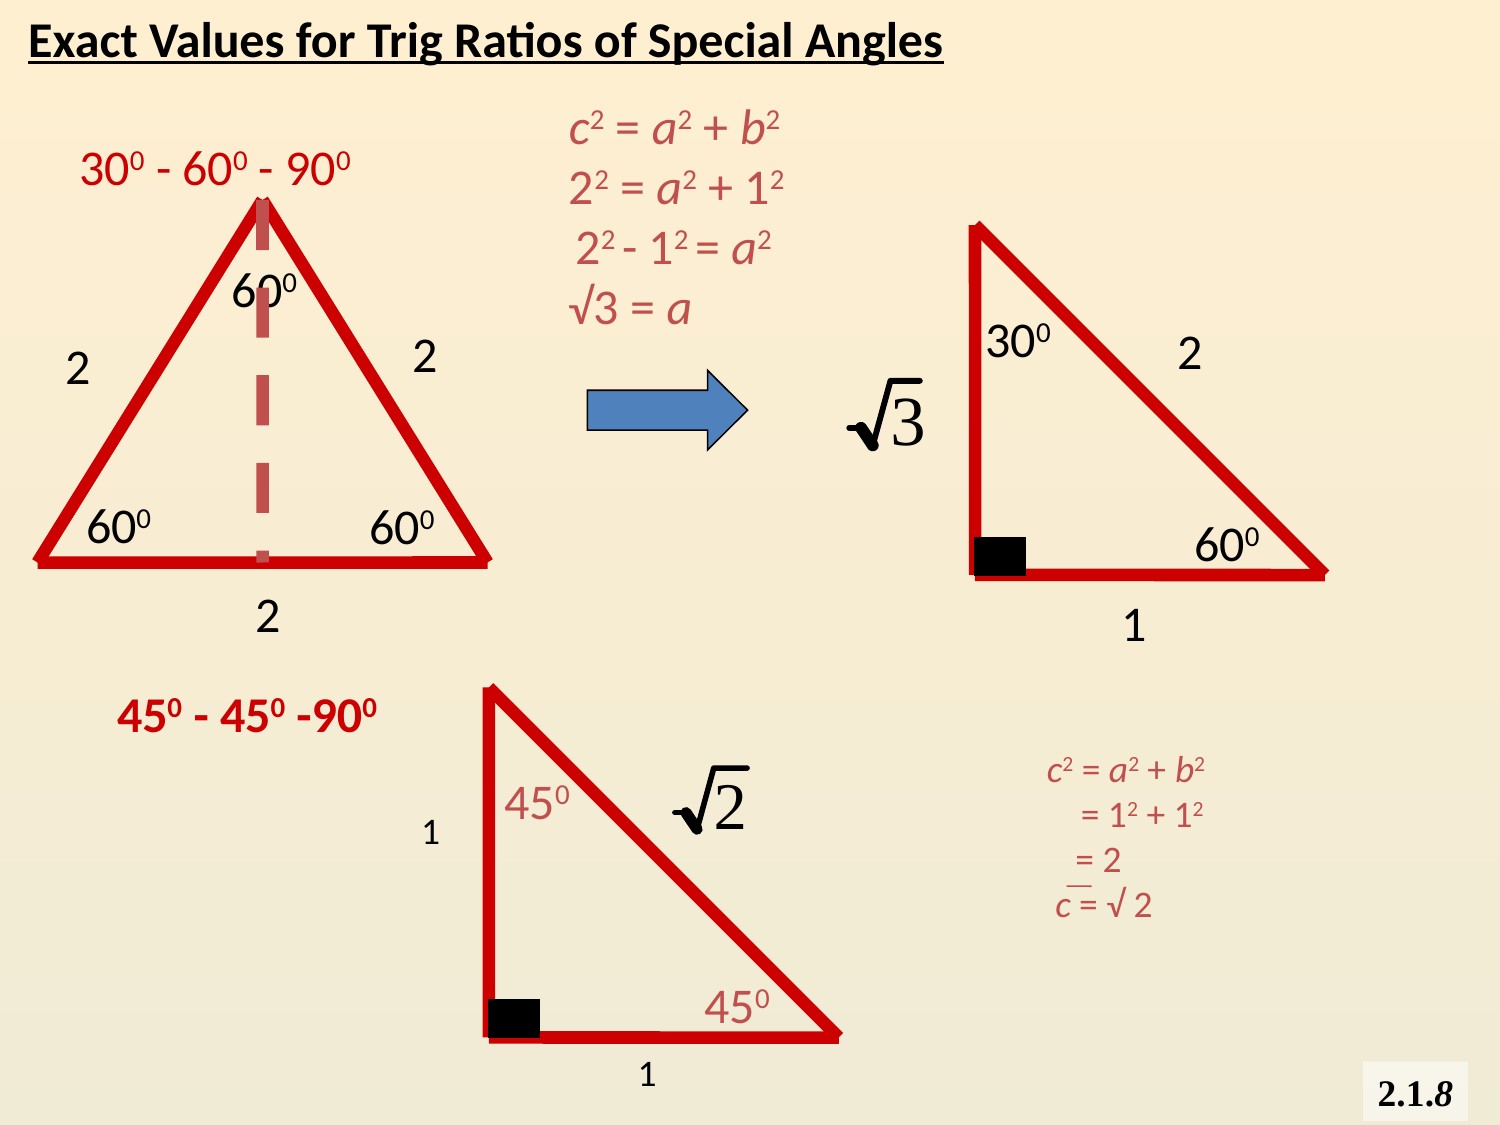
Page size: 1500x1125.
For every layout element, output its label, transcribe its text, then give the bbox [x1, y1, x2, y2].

text_box 300 [970, 299, 1066, 375]
text_box 1 [406, 799, 456, 860]
text_box 450 - 450 -900 [102, 675, 393, 751]
text_box 1 [1106, 583, 1162, 659]
text_box 600 [217, 249, 312, 325]
text_box 2 [240, 574, 296, 650]
text_box Exact Values for Trig Ratios of Special Angles [13, 0, 959, 75]
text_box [837, 374, 938, 464]
text_box 2.1.8 [1362, 1061, 1468, 1122]
text_box 600 [71, 485, 167, 561]
text_box c2 = a2 + b2 22 = a2 + 12 22 - 12 = a2 √3 = a [554, 87, 800, 343]
text_box 300 - 600 - 900 [64, 127, 366, 203]
text_box c2 = a2 + b2 = 12 + 12 = 2 c = √ 2 [1032, 737, 1221, 933]
text_box 600 [1179, 503, 1275, 579]
text_box 600 [354, 487, 450, 563]
text_box 1 [622, 1041, 672, 1101]
text_box 2 [1162, 312, 1218, 388]
text_box [975, 537, 1025, 575]
text_box 450 [489, 762, 585, 838]
text_box 2 [50, 327, 106, 402]
text_box [587, 370, 748, 451]
text_box [488, 999, 539, 1038]
text_box 2 [397, 314, 453, 390]
text_box 450 [689, 966, 785, 1041]
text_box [663, 762, 764, 841]
